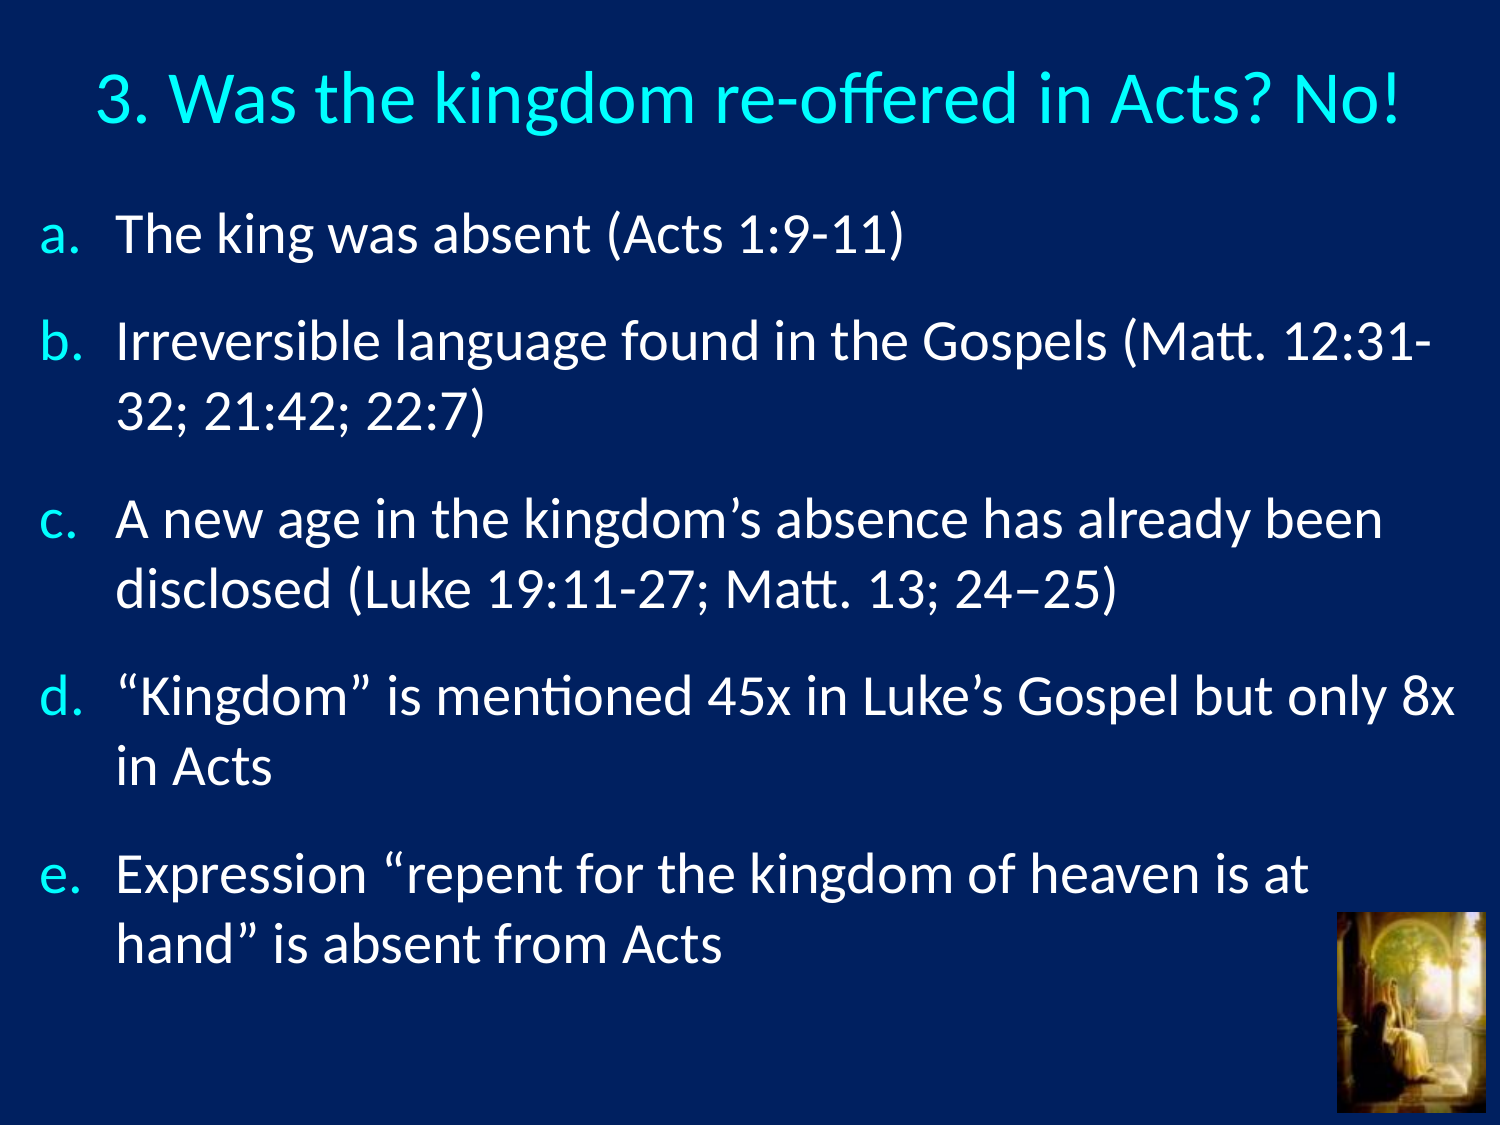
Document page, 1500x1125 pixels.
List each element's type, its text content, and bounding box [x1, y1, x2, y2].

list The king was absent (Acts 1:9-11) Irreversible language found in the Gospels (Matt. 12:31-32; 21:42; 22:7) A new age in the kingdom’s absence has already been disclosed (Luke 19:11-27; Matt. 13; 24‒25) “Kingdom” is mentioned 45x in Luke’s Gospel but only 8x in Acts Expression “repent for the kingdom of heaven is at hand” is absent from Acts [24, 187, 1476, 1101]
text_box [1337, 912, 1486, 1113]
title 3. Was the kingdom re-offered in Acts? No! [68, 37, 1432, 151]
